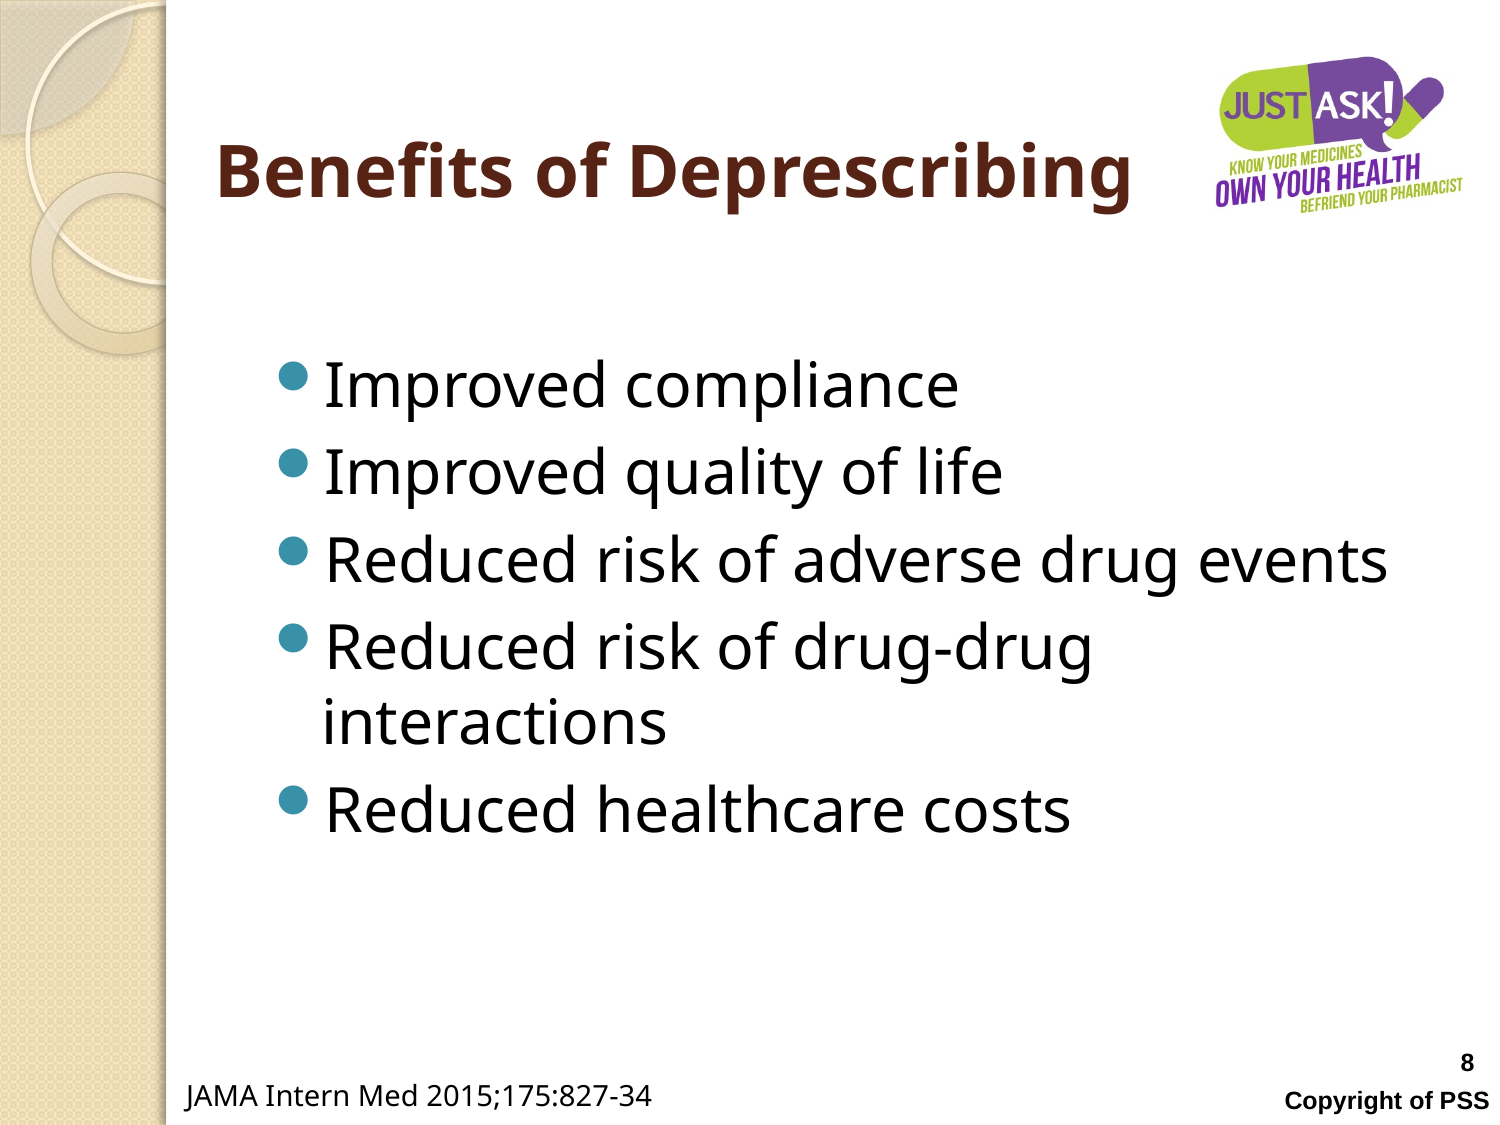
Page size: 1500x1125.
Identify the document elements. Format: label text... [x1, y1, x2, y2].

footer Copyright of PSS [1149, 1043, 1500, 1122]
title Benefits of Deprescribing [200, 75, 1165, 263]
picture [1212, 55, 1463, 213]
slide_number 8 [1430, 1006, 1500, 1085]
list Improved compliance Improved quality of life Reduced risk of adverse drug events Reduced risk of drug-drug interactions Reduced healthcare costs [246, 337, 1446, 1113]
text_box JAMA Intern Med 2015;175:827-34 [171, 1070, 774, 1121]
